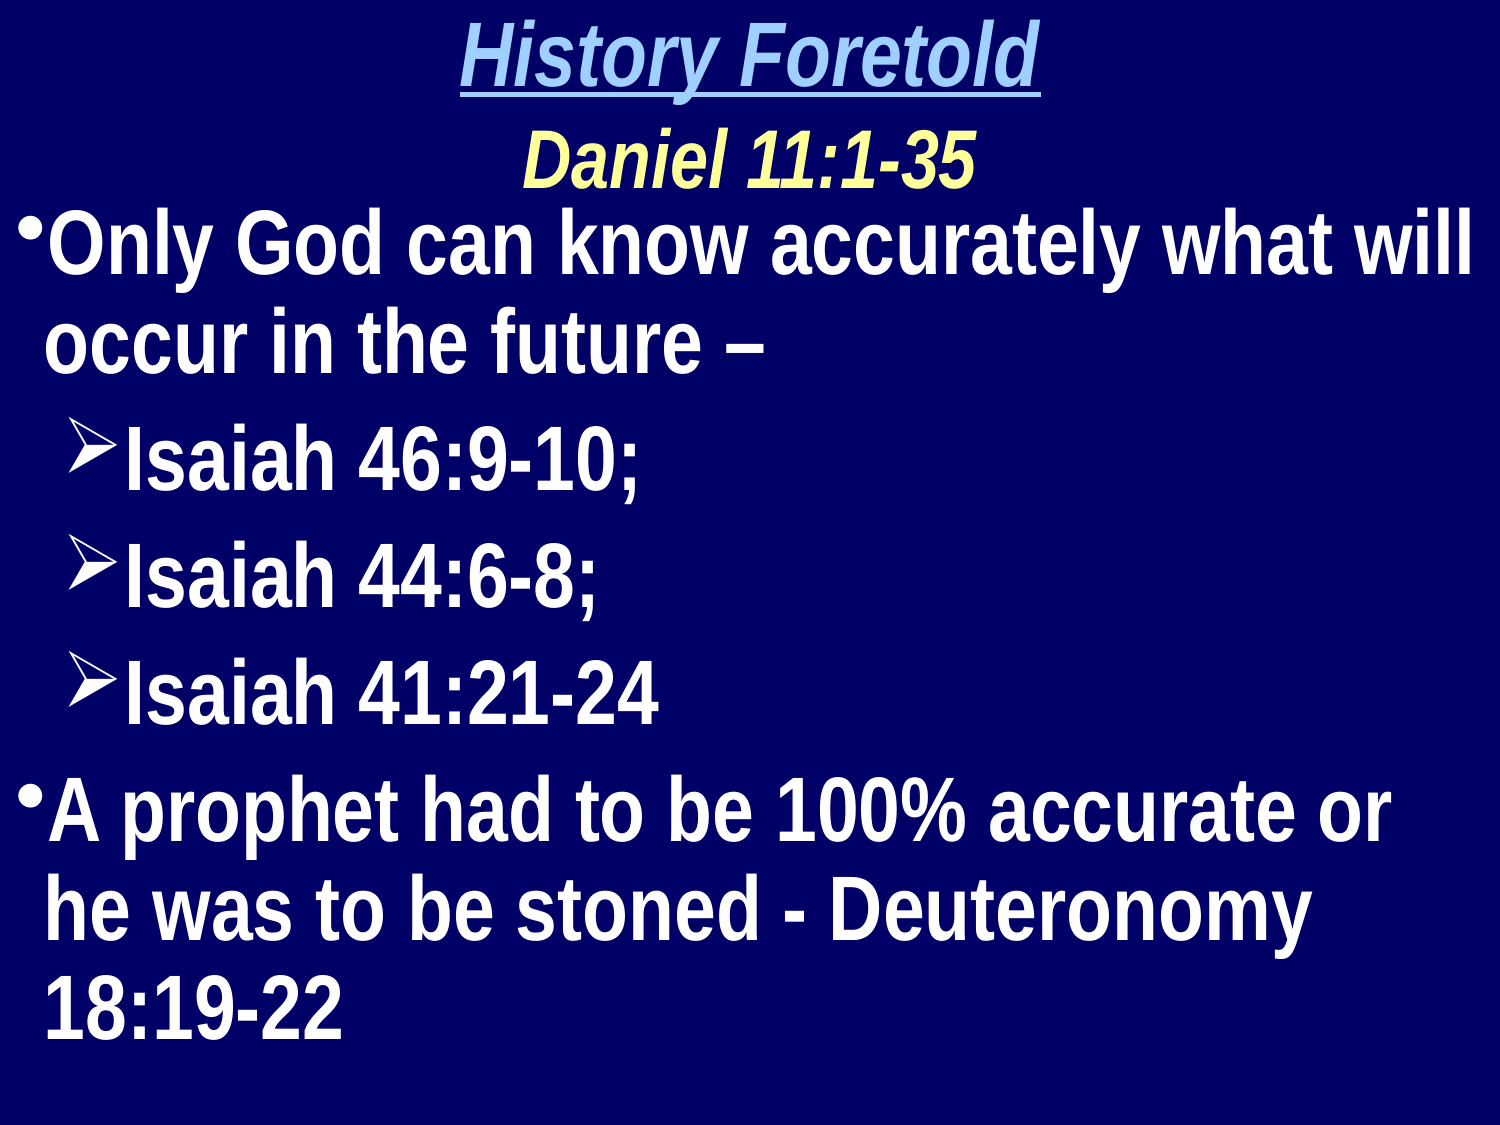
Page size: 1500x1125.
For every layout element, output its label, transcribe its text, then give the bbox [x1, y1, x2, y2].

list Only God can know accurately what will occur in the future – Isaiah 46:9-10; Isaiah 44:6-8; Isaiah 41:21-24 A prophet had to be 100% accurate or he was to be stoned - Deuteronomy 18:19-22 [0, 187, 1500, 1125]
title History Foretold Daniel 11:1-35 [0, 0, 1500, 187]
